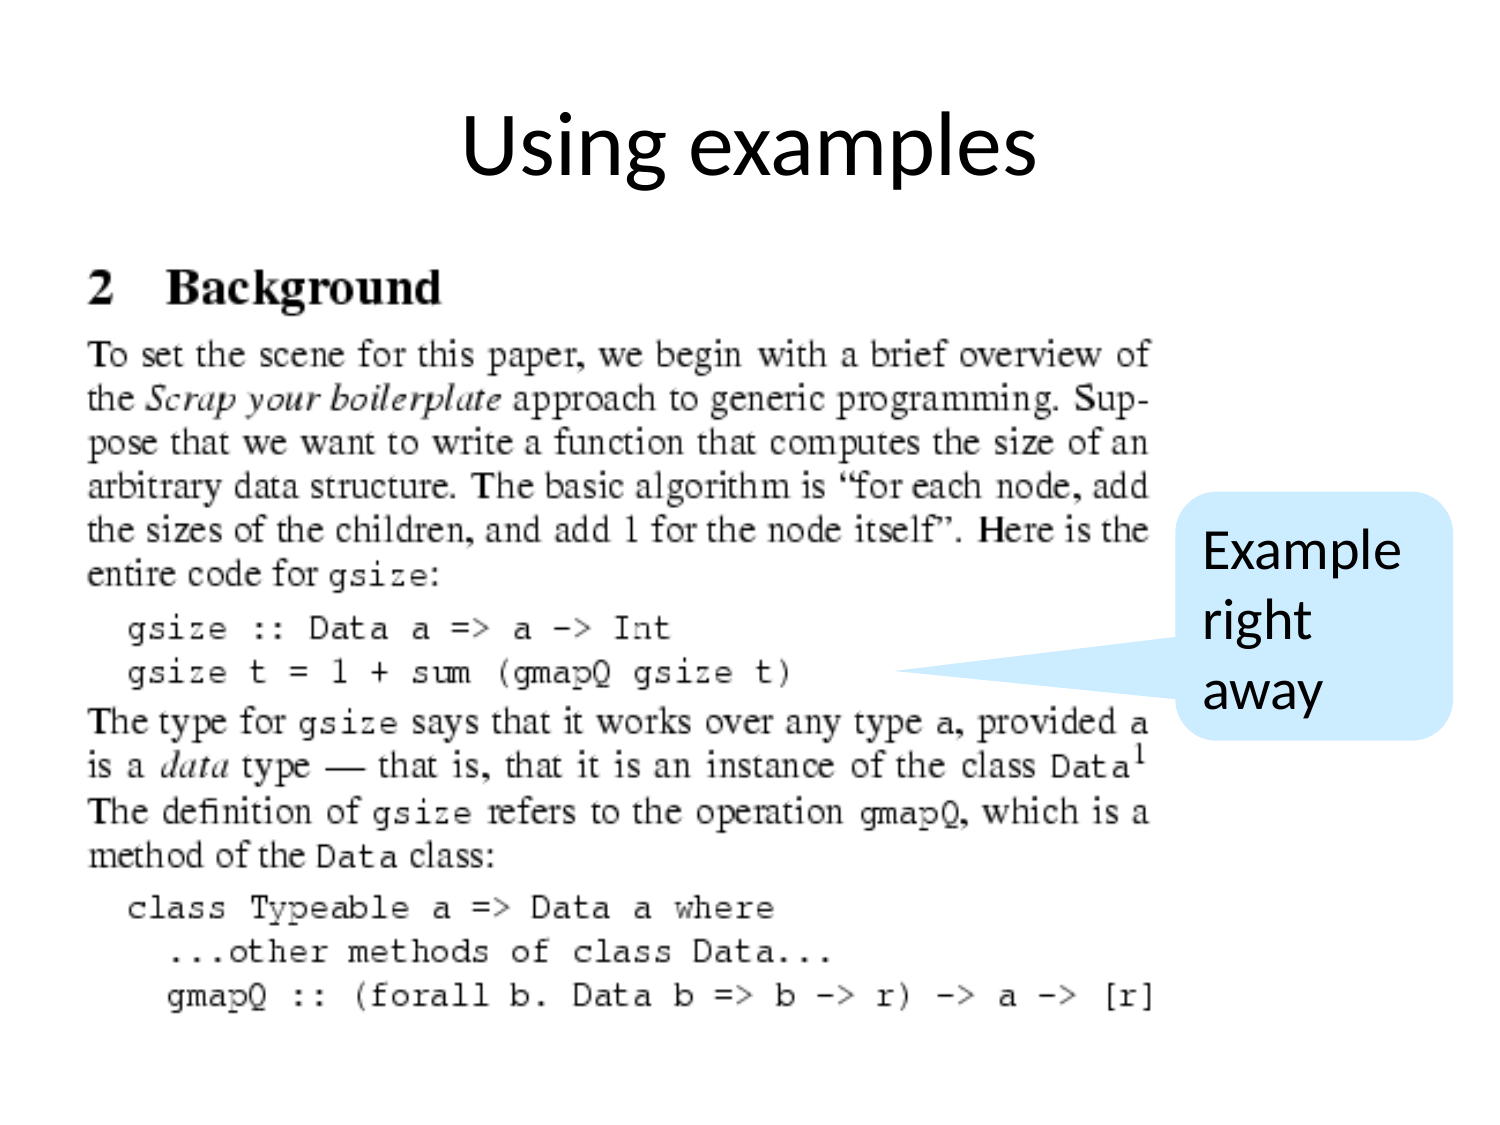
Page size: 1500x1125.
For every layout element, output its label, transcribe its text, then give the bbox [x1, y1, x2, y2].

picture [52, 231, 1188, 1020]
title Using examples [75, 45, 1425, 233]
text_box Example right away [1192, 491, 1454, 741]
